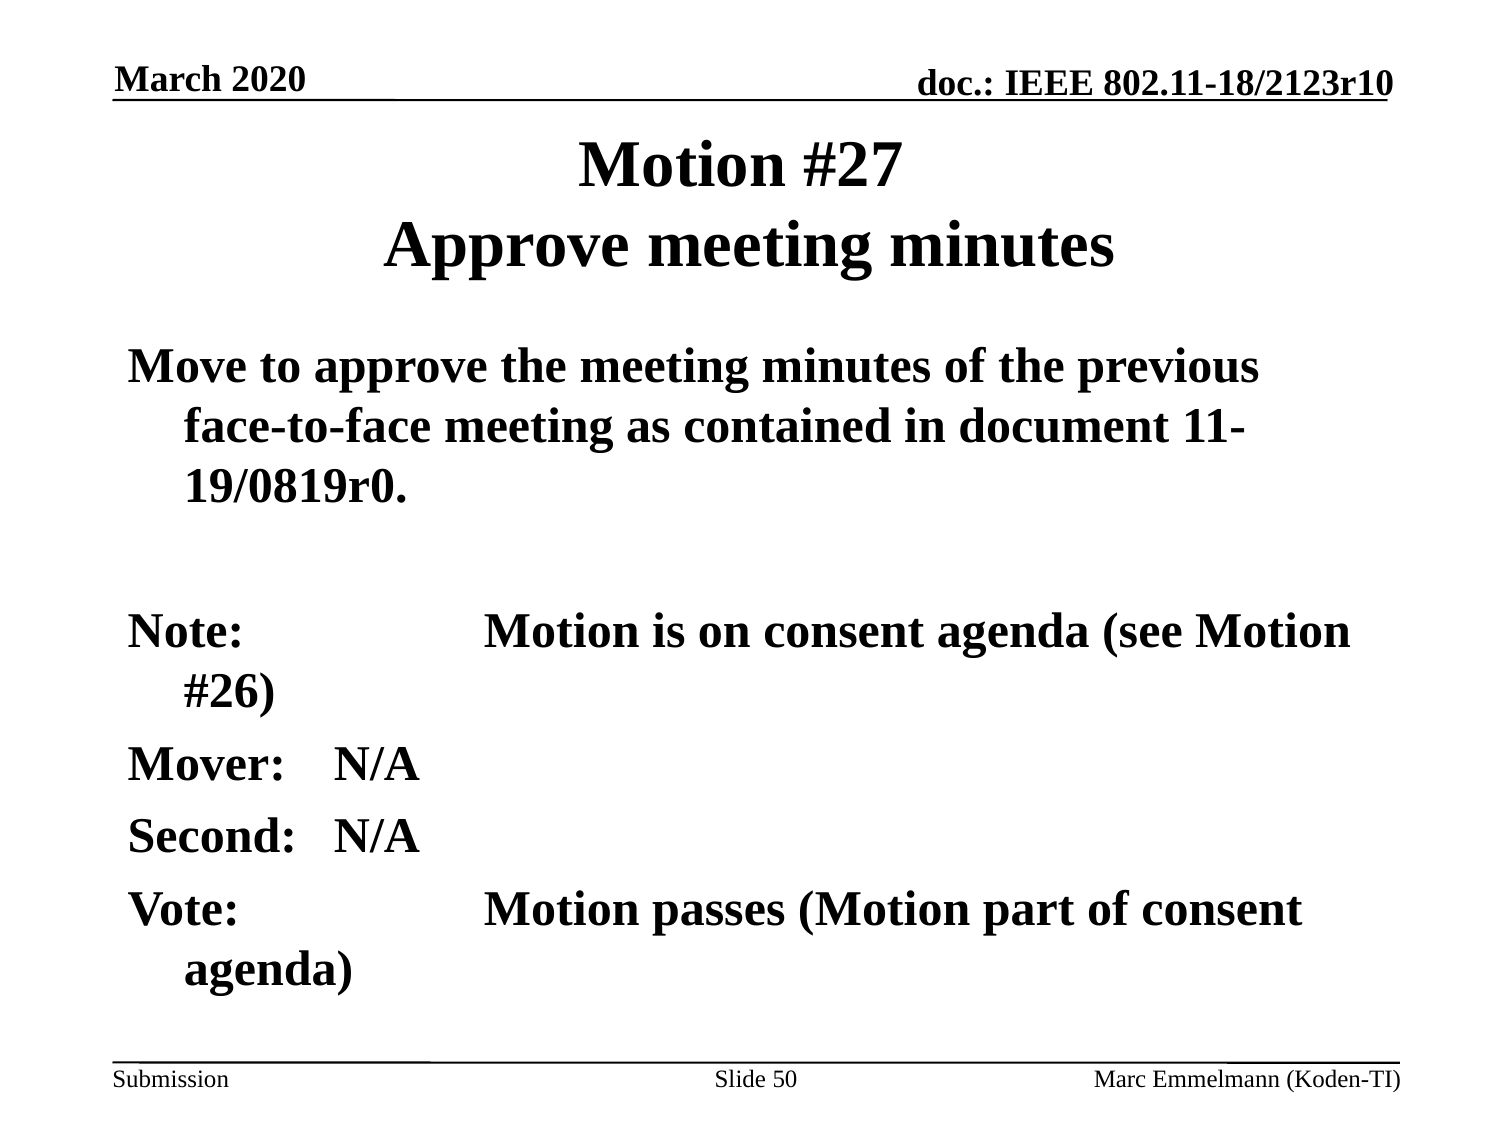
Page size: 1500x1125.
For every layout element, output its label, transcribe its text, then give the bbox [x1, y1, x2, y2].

footer Marc Emmelmann (Koden-TI) [878, 1061, 1402, 1093]
title Motion #27 Approve meeting minutes [112, 112, 1388, 288]
list Move to approve the meeting minutes of the previous face-to-face meeting as contained in document 11-19/0819r0. Note: Motion is on consent agenda (see Motion #26) Mover: N/A Second: N/A Vote: Motion passes (Motion part of consent agenda) [112, 324, 1388, 1000]
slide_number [114, 54, 423, 100]
slide_number Slide 50 [712, 1061, 800, 1123]
